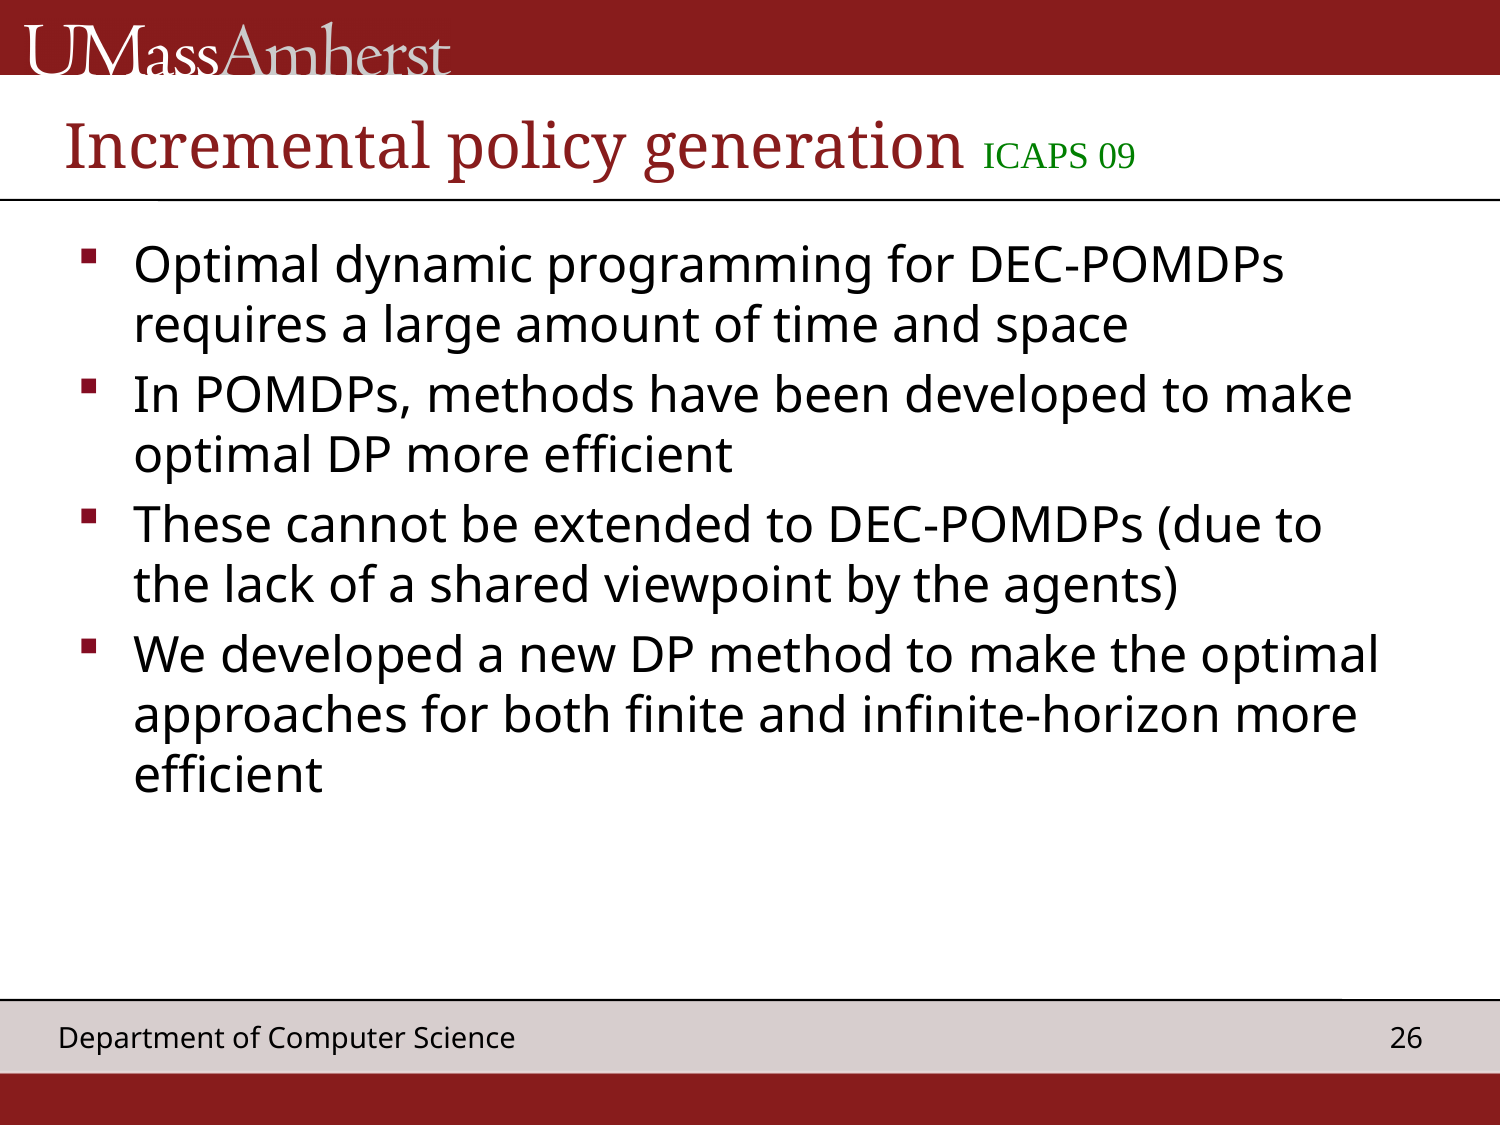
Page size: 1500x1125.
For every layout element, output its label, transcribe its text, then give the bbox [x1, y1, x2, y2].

picture [0, 0, 1500, 75]
picture [0, 1002, 1500, 1125]
list Optimal dynamic programming for DEC-POMDPs requires a large amount of time and space In POMDPs, methods have been developed to make optimal DP more efficient These cannot be extended to DEC-POMDPs (due to the lack of a shared viewpoint by the agents) We developed a new DP method to make the optimal approaches for both finite and infinite-horizon more efficient [61, 224, 1401, 963]
title Incremental policy generation ICAPS 09 [49, 99, 1500, 188]
